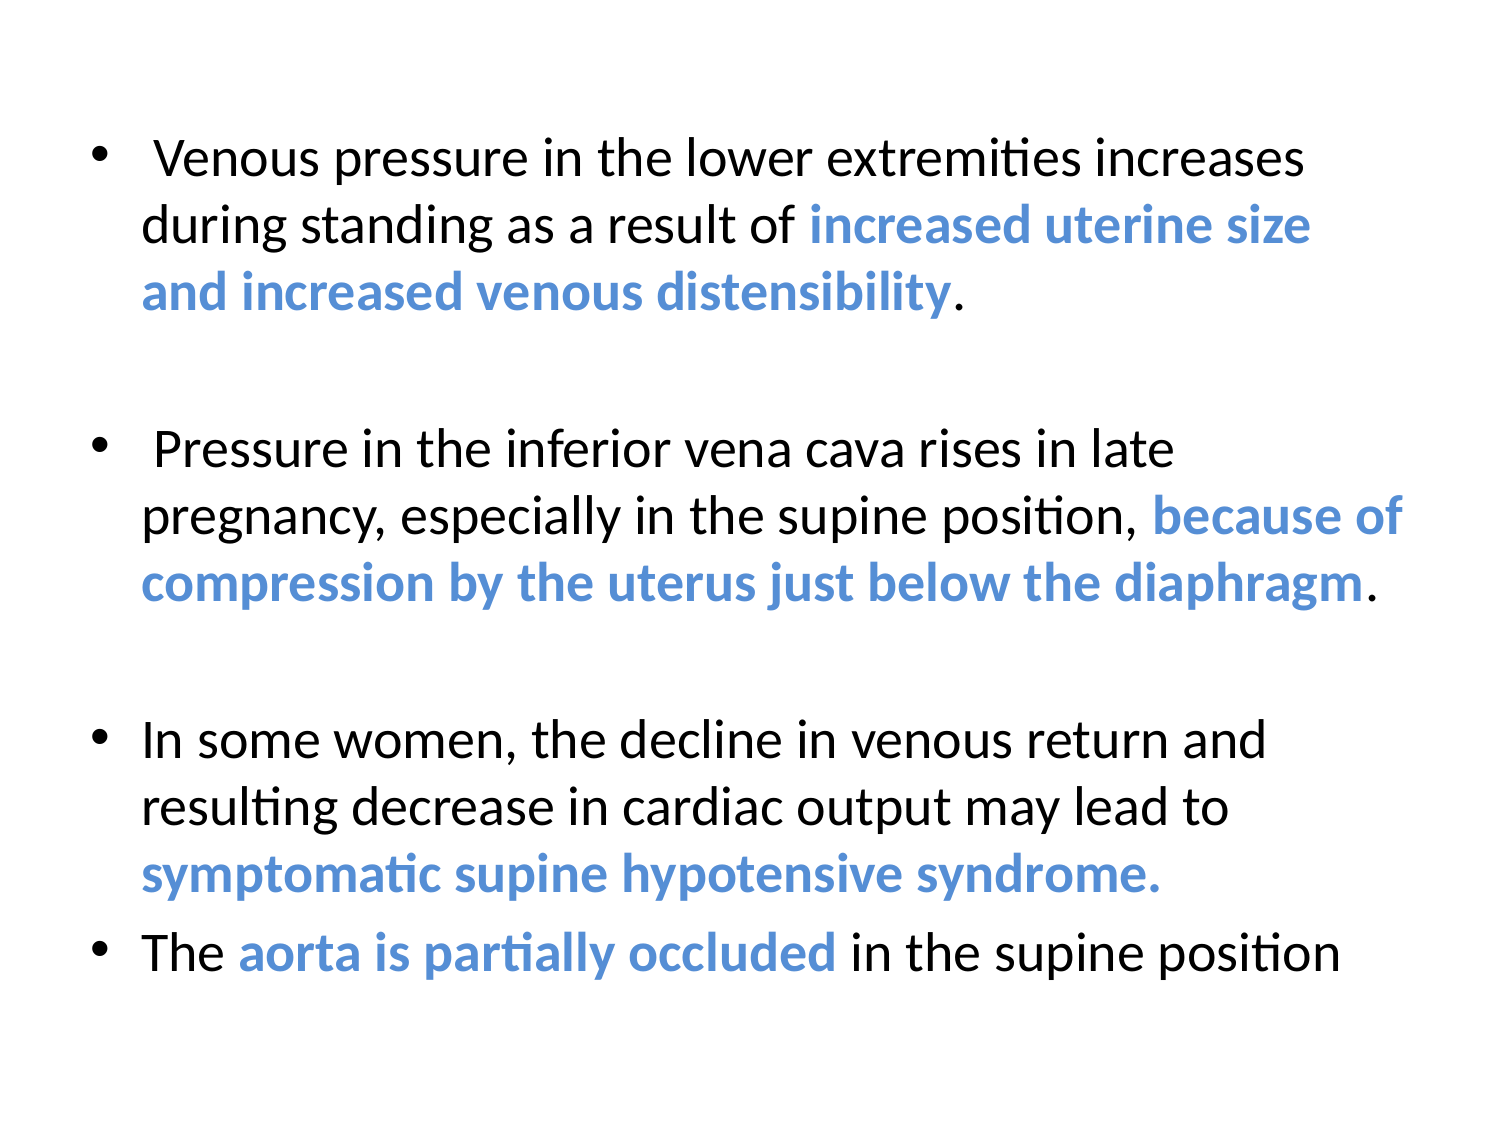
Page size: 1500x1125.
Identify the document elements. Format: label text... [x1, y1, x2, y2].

list Venous pressure in the lower extremities increases during standing as a result of increased uterine size and increased venous distensibility. Pressure in the inferior vena cava rises in late pregnancy, especially in the supine position, because of compression by the uterus just below the diaphragm. In some women, the decline in venous return and resulting decrease in cardiac output may lead to symptomatic supine hypotensive syndrome. The aorta is partially occluded in the supine position [75, 112, 1425, 1050]
